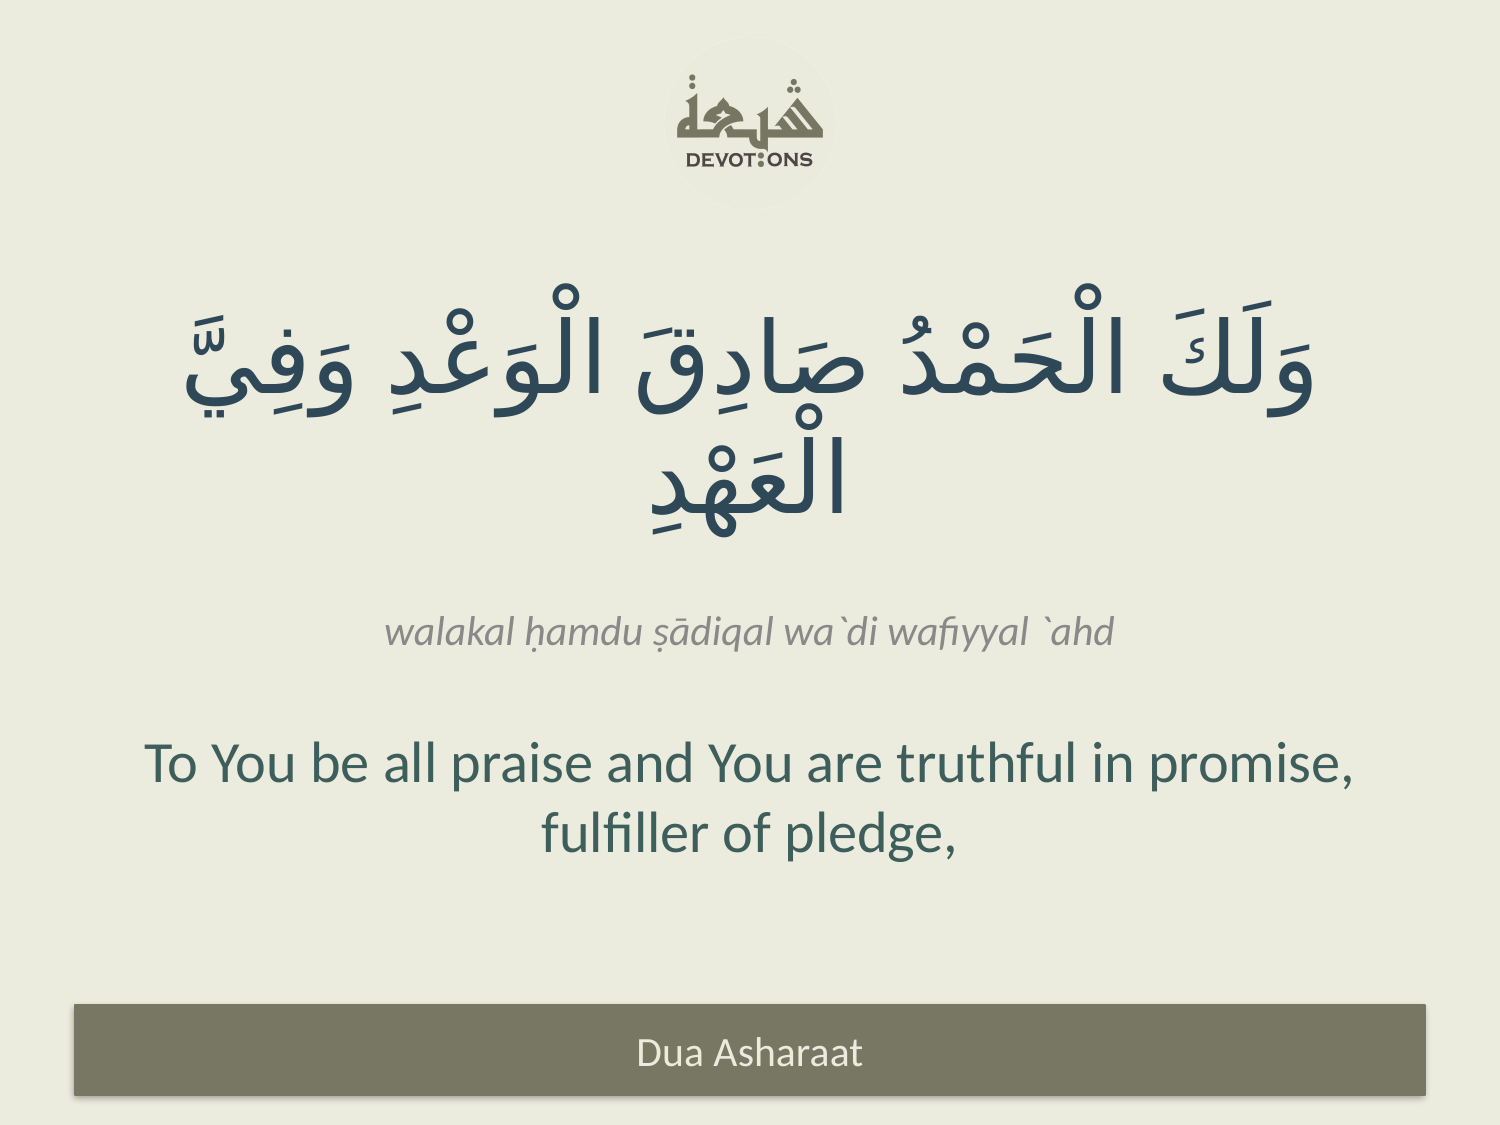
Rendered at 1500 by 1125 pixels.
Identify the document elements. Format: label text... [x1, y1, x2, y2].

text_box [74, 1004, 1426, 1096]
text_box Dua Asharaat [621, 1017, 879, 1083]
picture [656, 29, 844, 218]
text_box وَلَكَ الْحَمْدُ صَادِقَ الْوَعْدِ وَفِيَّ الْعَهْدِ walakal ḥamdu ṣādiqal wa`di wafiyyal `ahd To You be all praise and You are truthful in promise, fulfiller of pledge, [74, 286, 1425, 871]
